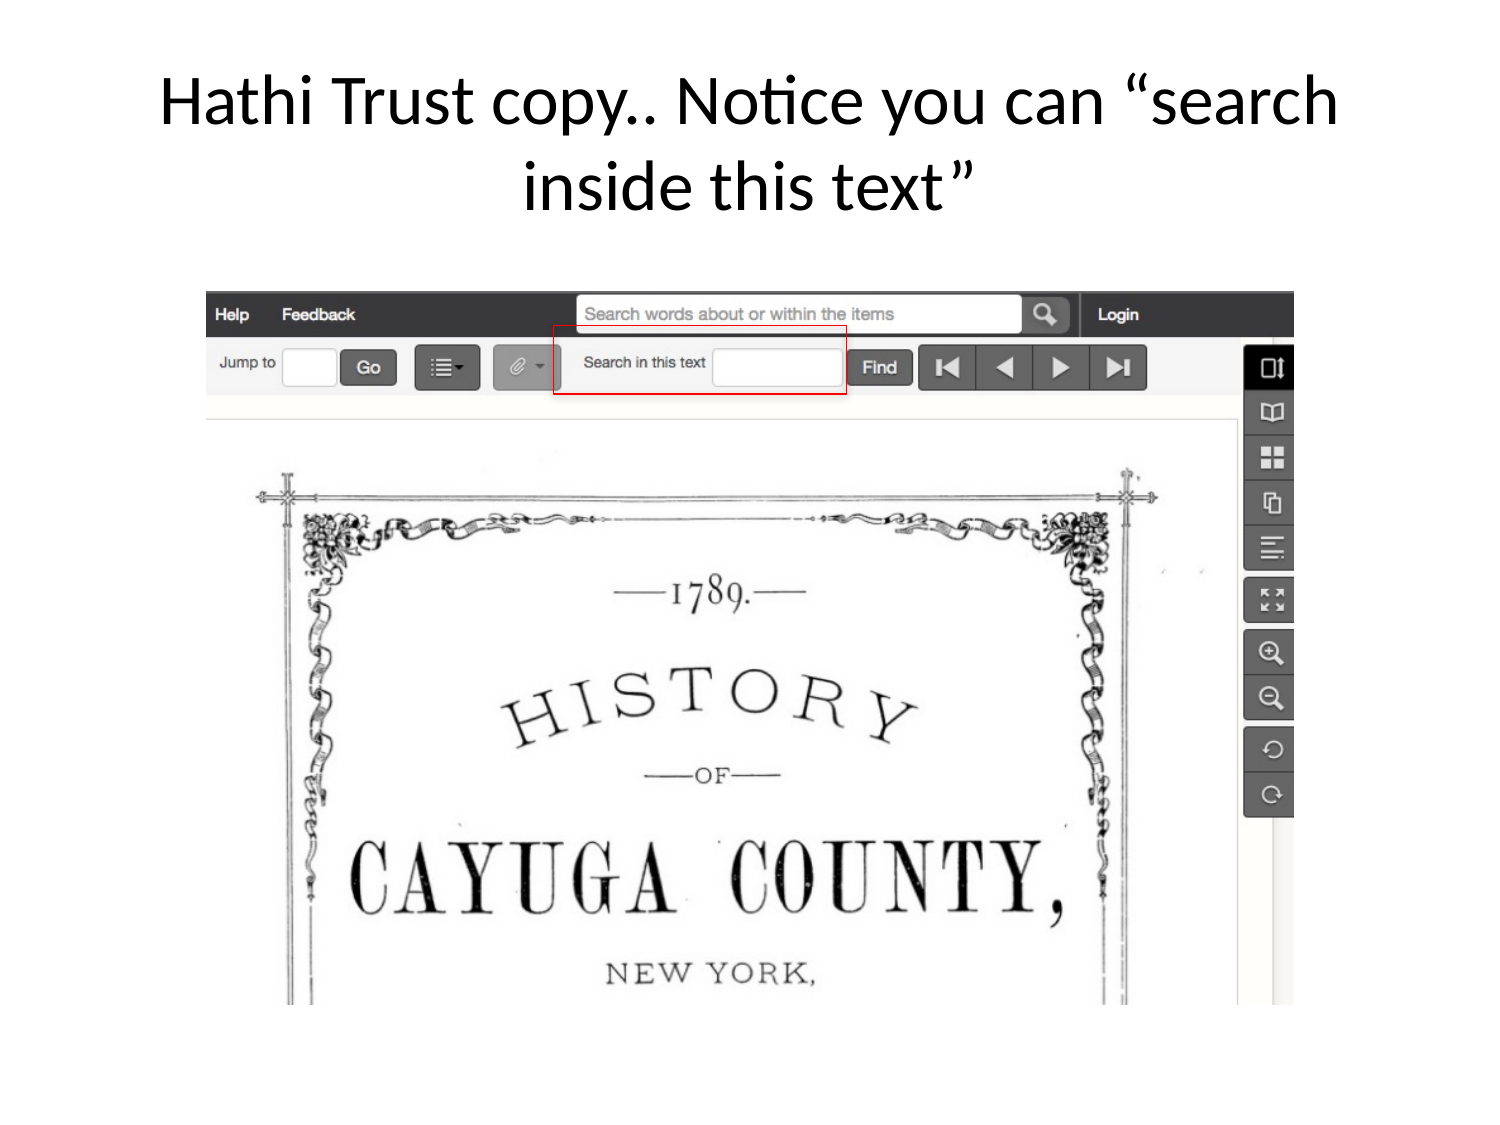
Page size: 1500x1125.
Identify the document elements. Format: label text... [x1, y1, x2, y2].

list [74, 290, 1426, 1006]
title Hathi Trust copy.. Notice you can “search inside this text” [75, 45, 1425, 233]
